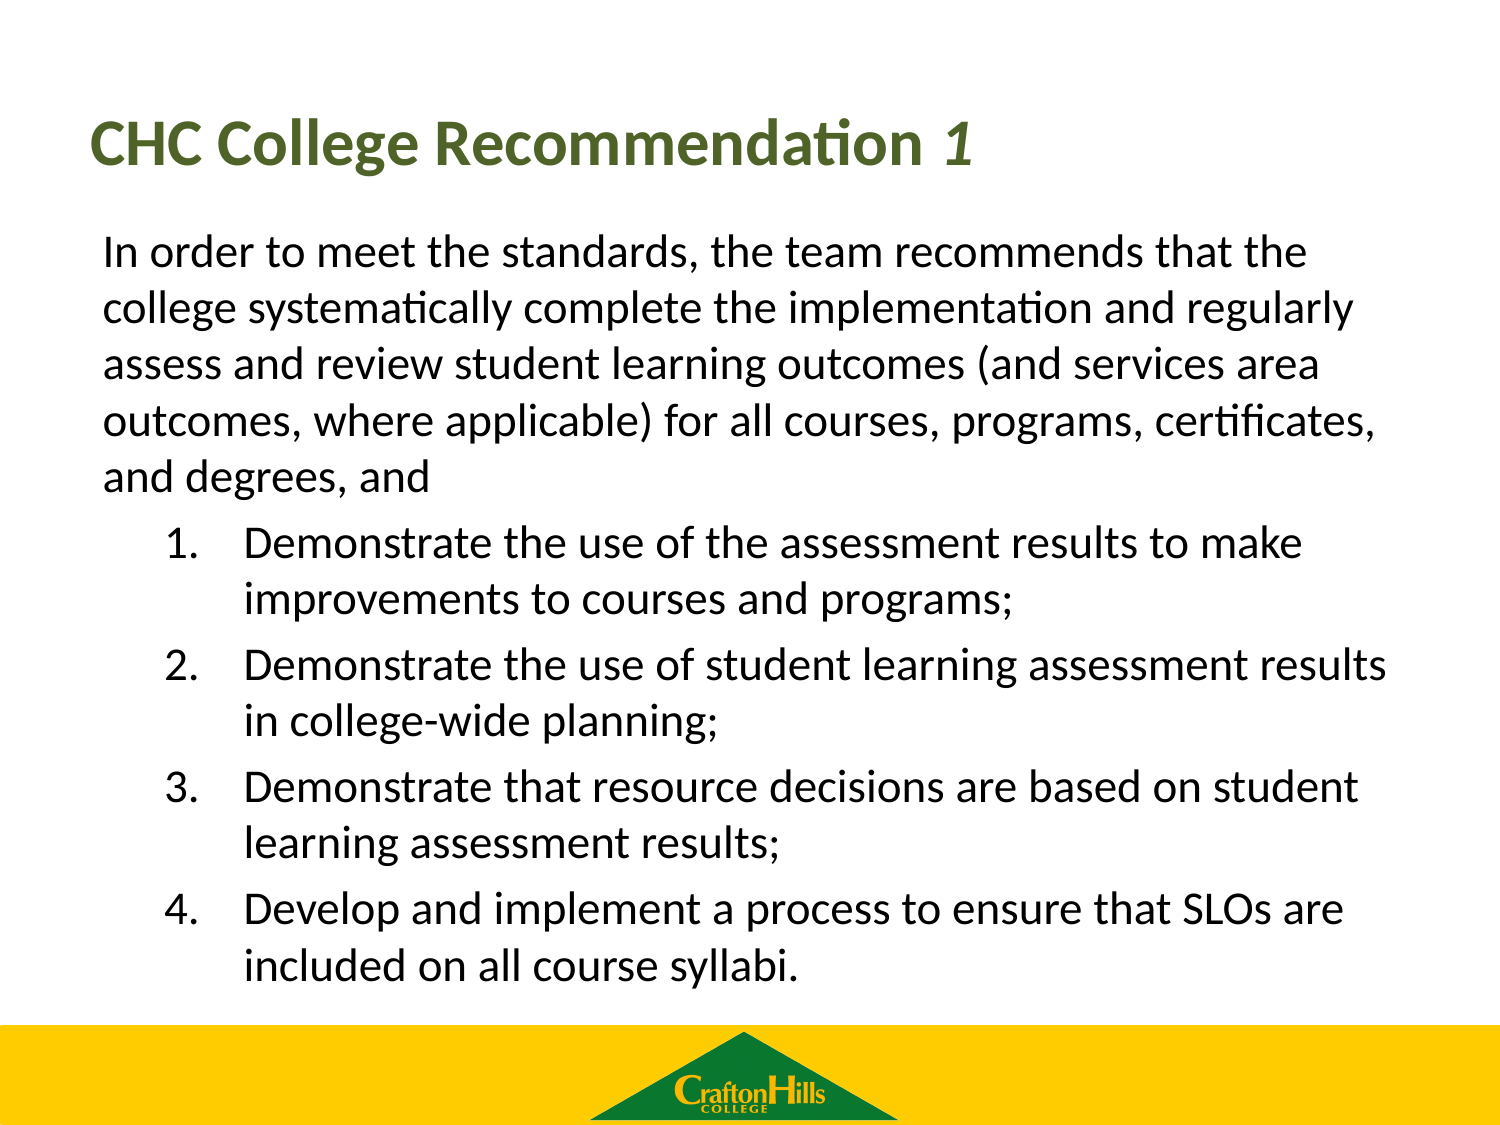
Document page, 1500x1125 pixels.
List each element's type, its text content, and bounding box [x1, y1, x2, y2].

list In order to meet the standards, the team recommends that the college systematically complete the implementation and regularly assess and review student learning outcomes (and services area outcomes, where applicable) for all courses, programs, certificates, and degrees, and Demonstrate the use of the assessment results to make improvements to courses and programs; Demonstrate the use of student learning assessment results in college-wide planning; Demonstrate that resource decisions are based on student learning assessment results; Develop and implement a process to ensure that SLOs are included on all course syllabi. [87, 212, 1425, 1005]
title CHC College Recommendation 1 [75, 45, 1425, 233]
picture [587, 1005, 900, 1121]
